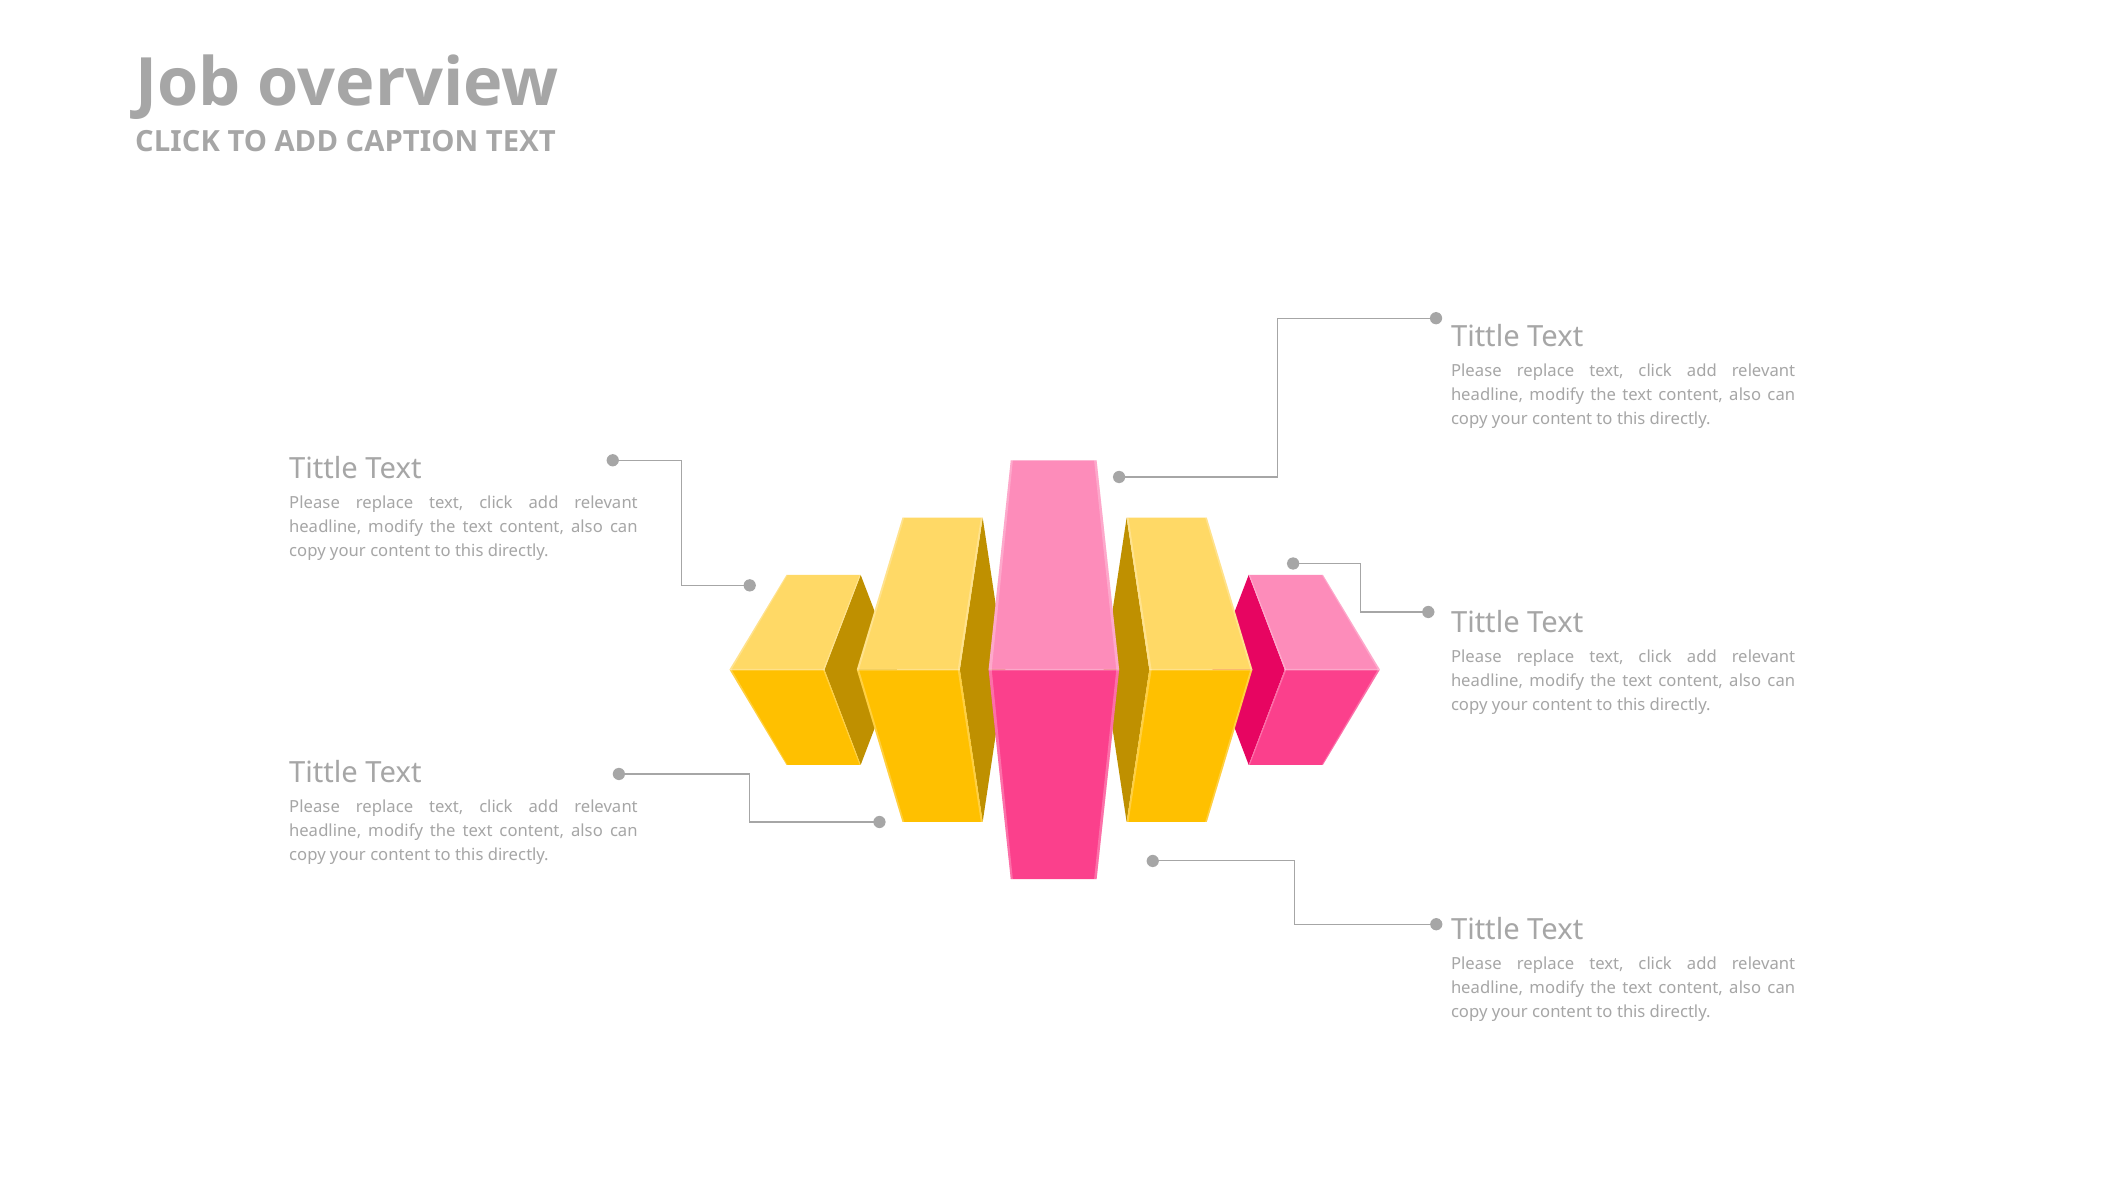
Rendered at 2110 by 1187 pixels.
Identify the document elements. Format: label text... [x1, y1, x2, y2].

text_box Tittle Text [1436, 895, 1682, 953]
text_box Tittle Text [1436, 588, 1682, 646]
text_box Please replace text, click add relevant headline, modify the text content, also can copy your content to this directly. [1436, 941, 1811, 1029]
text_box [1152, 860, 1437, 923]
text_box Tittle Text [274, 434, 523, 492]
text_box Please replace text, click add relevant headline, modify the text content, also can copy your content to this directly. [274, 785, 654, 872]
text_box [729, 460, 1380, 880]
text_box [612, 460, 750, 586]
text_box Please replace text, click add relevant headline, modify the text content, also can copy your content to this directly. [1437, 348, 1811, 436]
text_box Please replace text, click add relevant headline, modify the text content, also can copy your content to this directly. [1436, 634, 1811, 722]
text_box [1293, 563, 1429, 613]
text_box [618, 774, 880, 823]
text_box CLICK TO ADD CAPTION TEXT [135, 122, 596, 158]
text_box Please replace text, click add relevant headline, modify the text content, also can copy your content to this directly. [274, 480, 612, 567]
text_box Tittle Text [1436, 302, 1682, 360]
text_box Job overview [135, 38, 596, 119]
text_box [1119, 318, 1437, 477]
text_box Tittle Text [274, 739, 523, 796]
